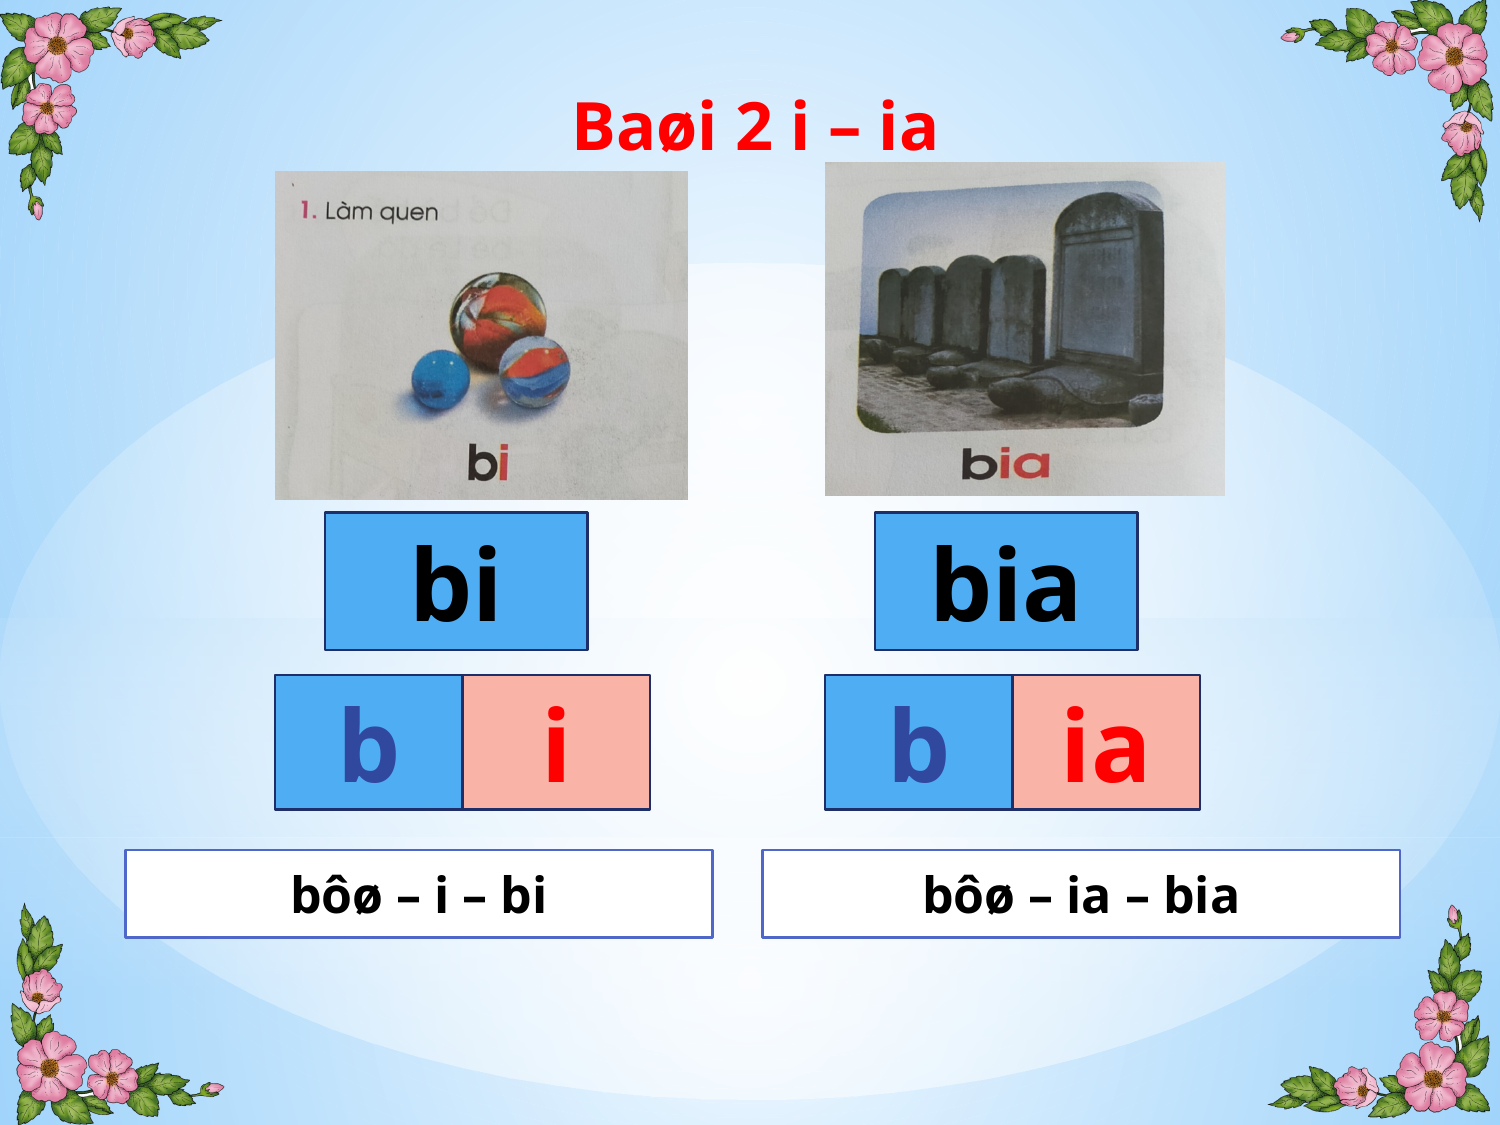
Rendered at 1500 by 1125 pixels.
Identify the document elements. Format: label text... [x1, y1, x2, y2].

text_box Baøi 2 i – ia [68, 76, 1444, 252]
picture [274, 171, 688, 501]
picture [3, 899, 229, 1125]
text_box bia [874, 511, 1139, 651]
text_box bôø – i – bi [124, 849, 714, 939]
text_box bi [324, 511, 589, 651]
text_box i [464, 674, 651, 811]
text_box b [274, 674, 464, 811]
picture [1274, 0, 1500, 226]
text_box ia [1014, 674, 1201, 811]
picture [0, 0, 226, 226]
picture [1264, 899, 1490, 1125]
text_box b [824, 674, 1014, 811]
text_box bôø – ia – bia [761, 849, 1401, 939]
picture [824, 162, 1226, 496]
